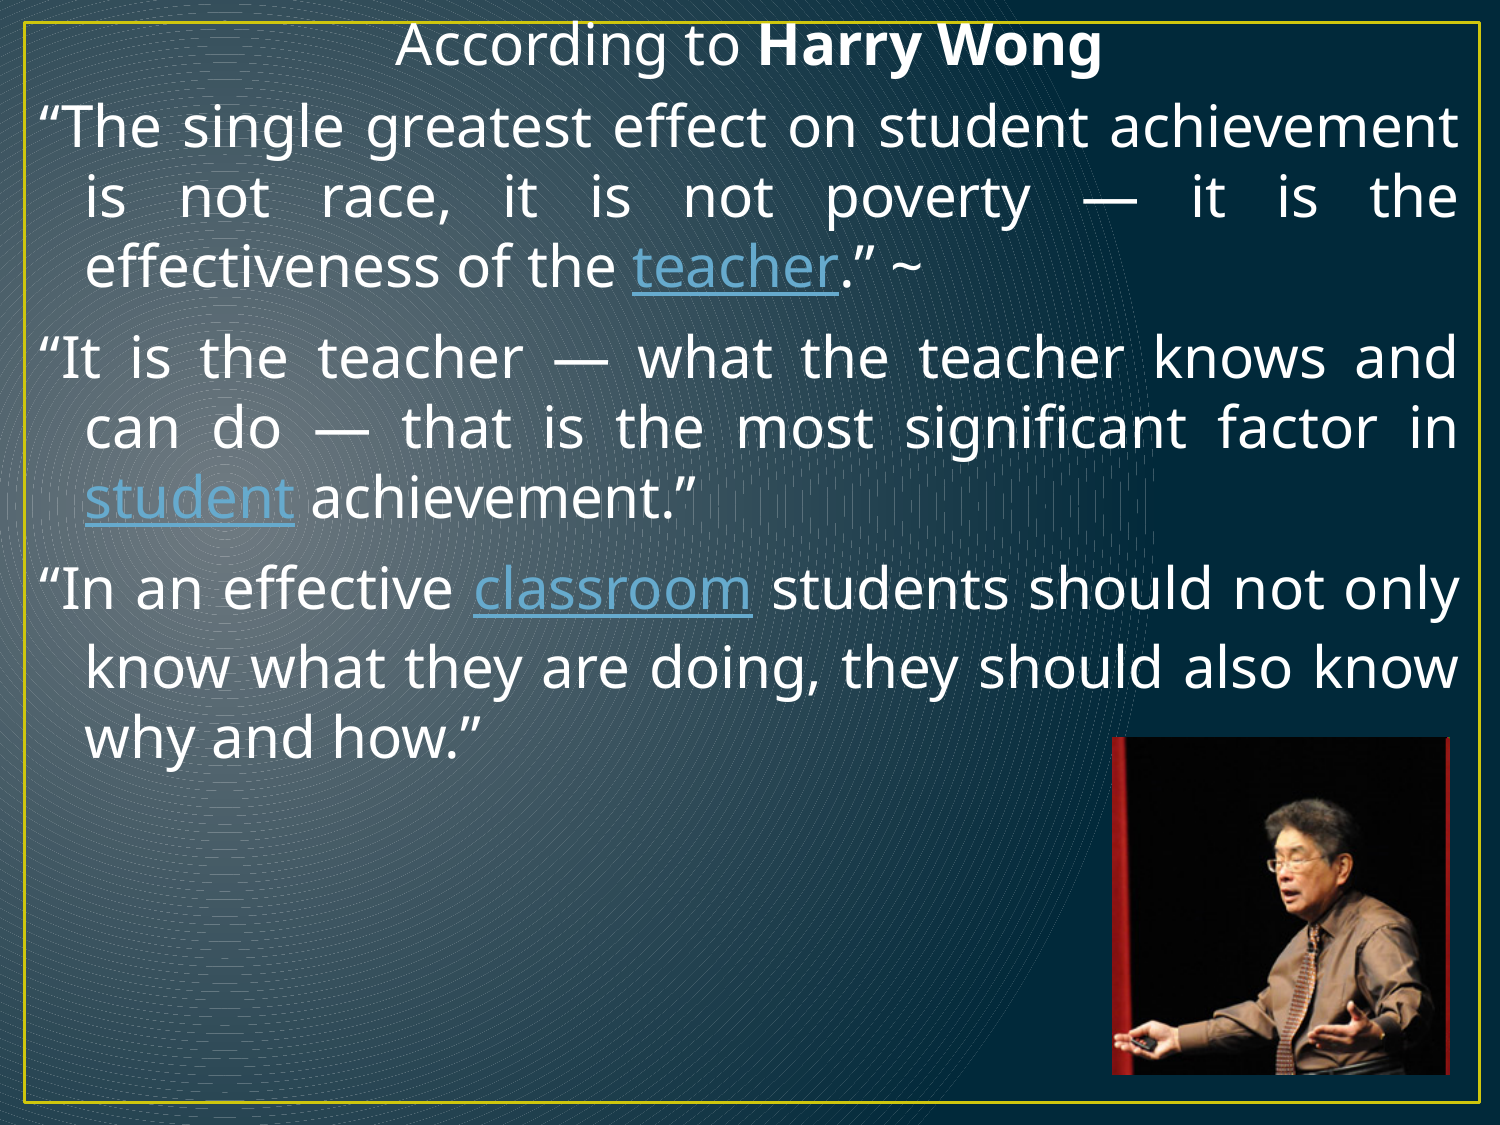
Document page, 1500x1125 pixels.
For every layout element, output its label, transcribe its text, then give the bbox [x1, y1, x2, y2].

list According to Harry Wong “The single greatest effect on student achievement is not race, it is not poverty — it is the effectiveness of the teacher.” ~ “It is the teacher — what the teacher knows and can do — that is the most significant factor in student achievement.” “In an effective classroom students should not only know what they are doing, they should also know why and how.” [24, 0, 1475, 1125]
picture [1113, 738, 1449, 1074]
